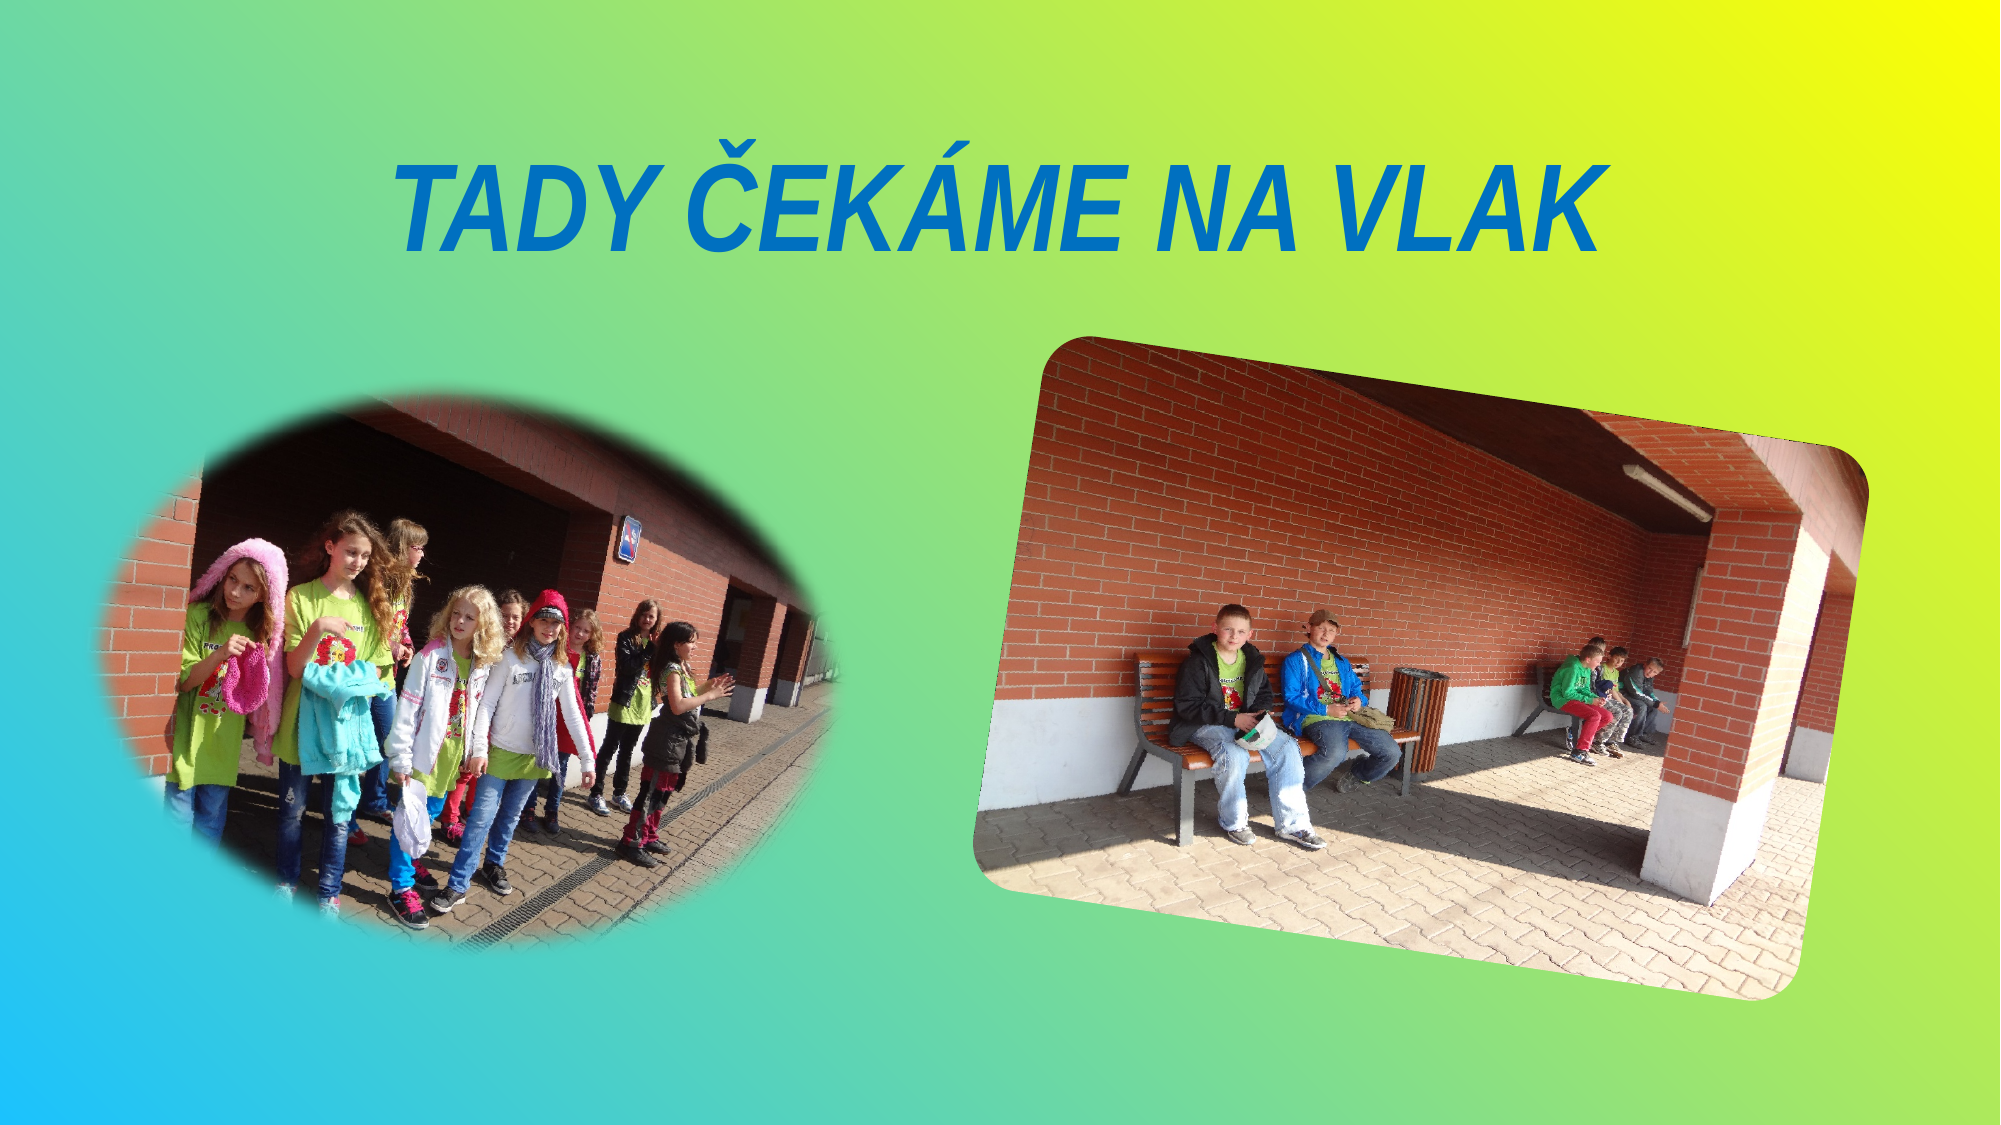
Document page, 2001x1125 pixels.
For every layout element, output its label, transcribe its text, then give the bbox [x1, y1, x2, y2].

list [79, 378, 853, 959]
picture [978, 336, 1866, 1001]
title TADY ČEKÁME NA VLAK [187, 99, 1808, 323]
